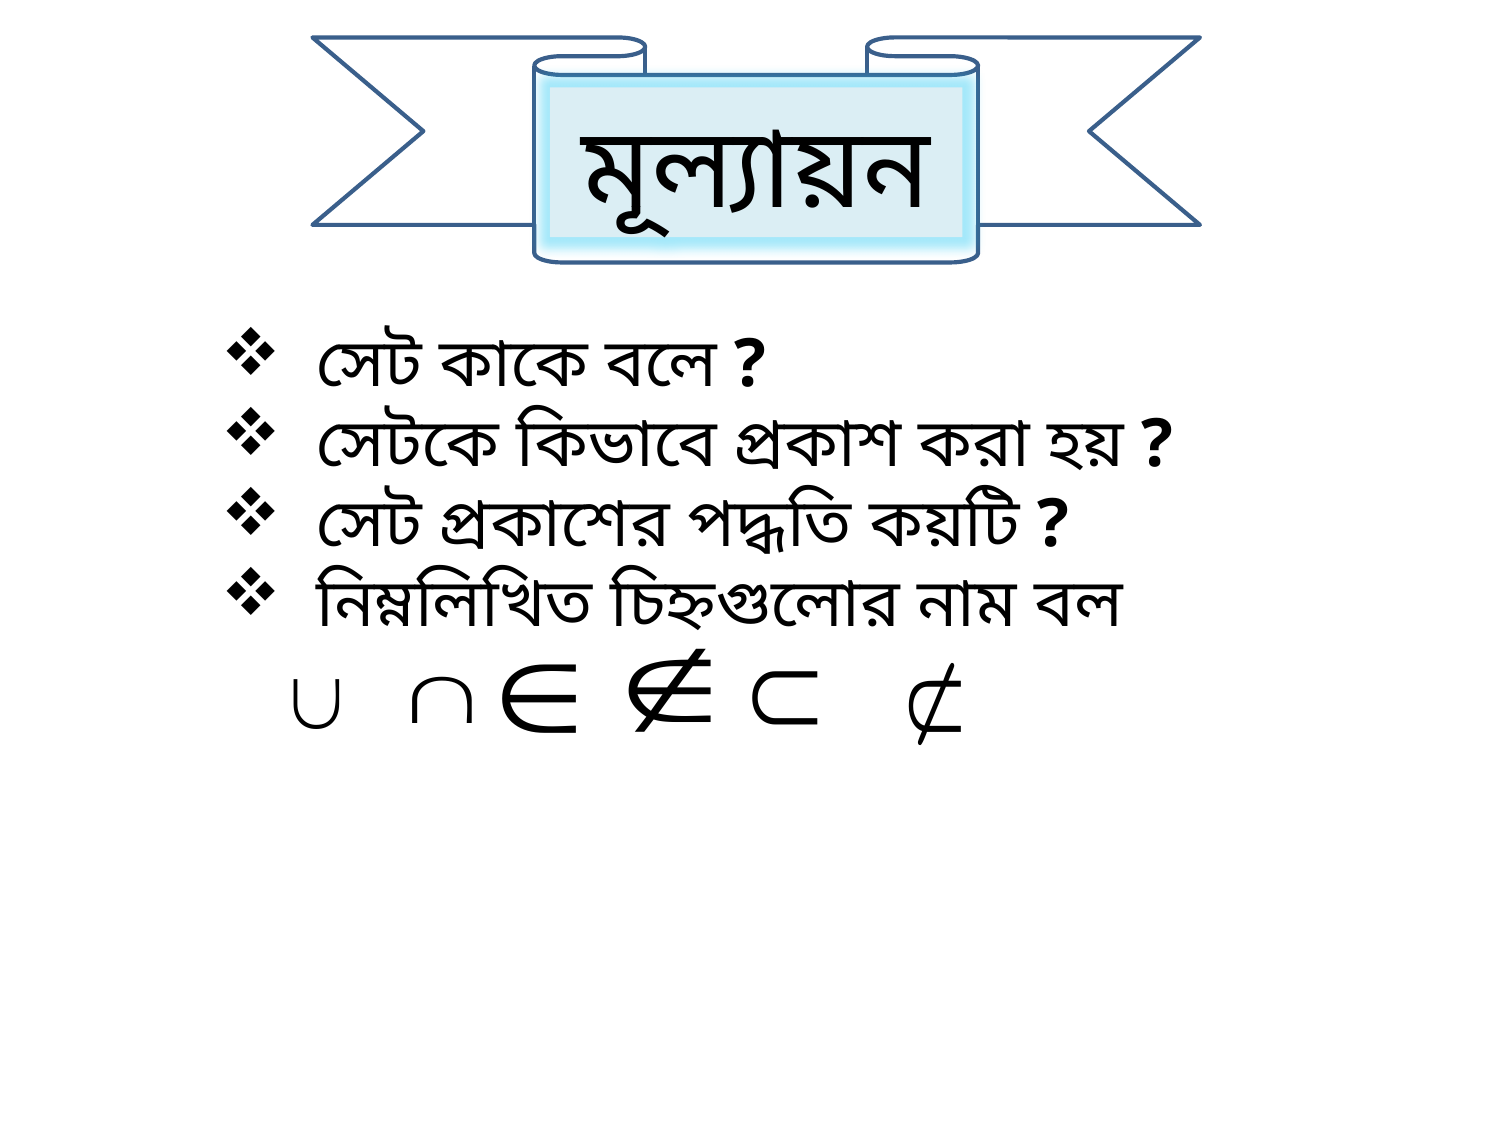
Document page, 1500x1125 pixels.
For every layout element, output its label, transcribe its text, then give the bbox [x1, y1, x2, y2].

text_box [887, 649, 978, 776]
text_box সেট কাকে বলে ? সেটকে কিভাবে প্রকাশ করা হয় ? সেট প্রকাশের পদ্ধতি কয়টি ? নিম্নলিখিত চিহ্নগুলোর নাম বল [206, 312, 1307, 807]
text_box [274, 649, 354, 759]
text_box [387, 649, 486, 751]
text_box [487, 649, 601, 757]
text_box মূল্যায়ন [549, 87, 963, 238]
text_box [310, 35, 1202, 265]
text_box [612, 637, 738, 754]
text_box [740, 649, 838, 759]
